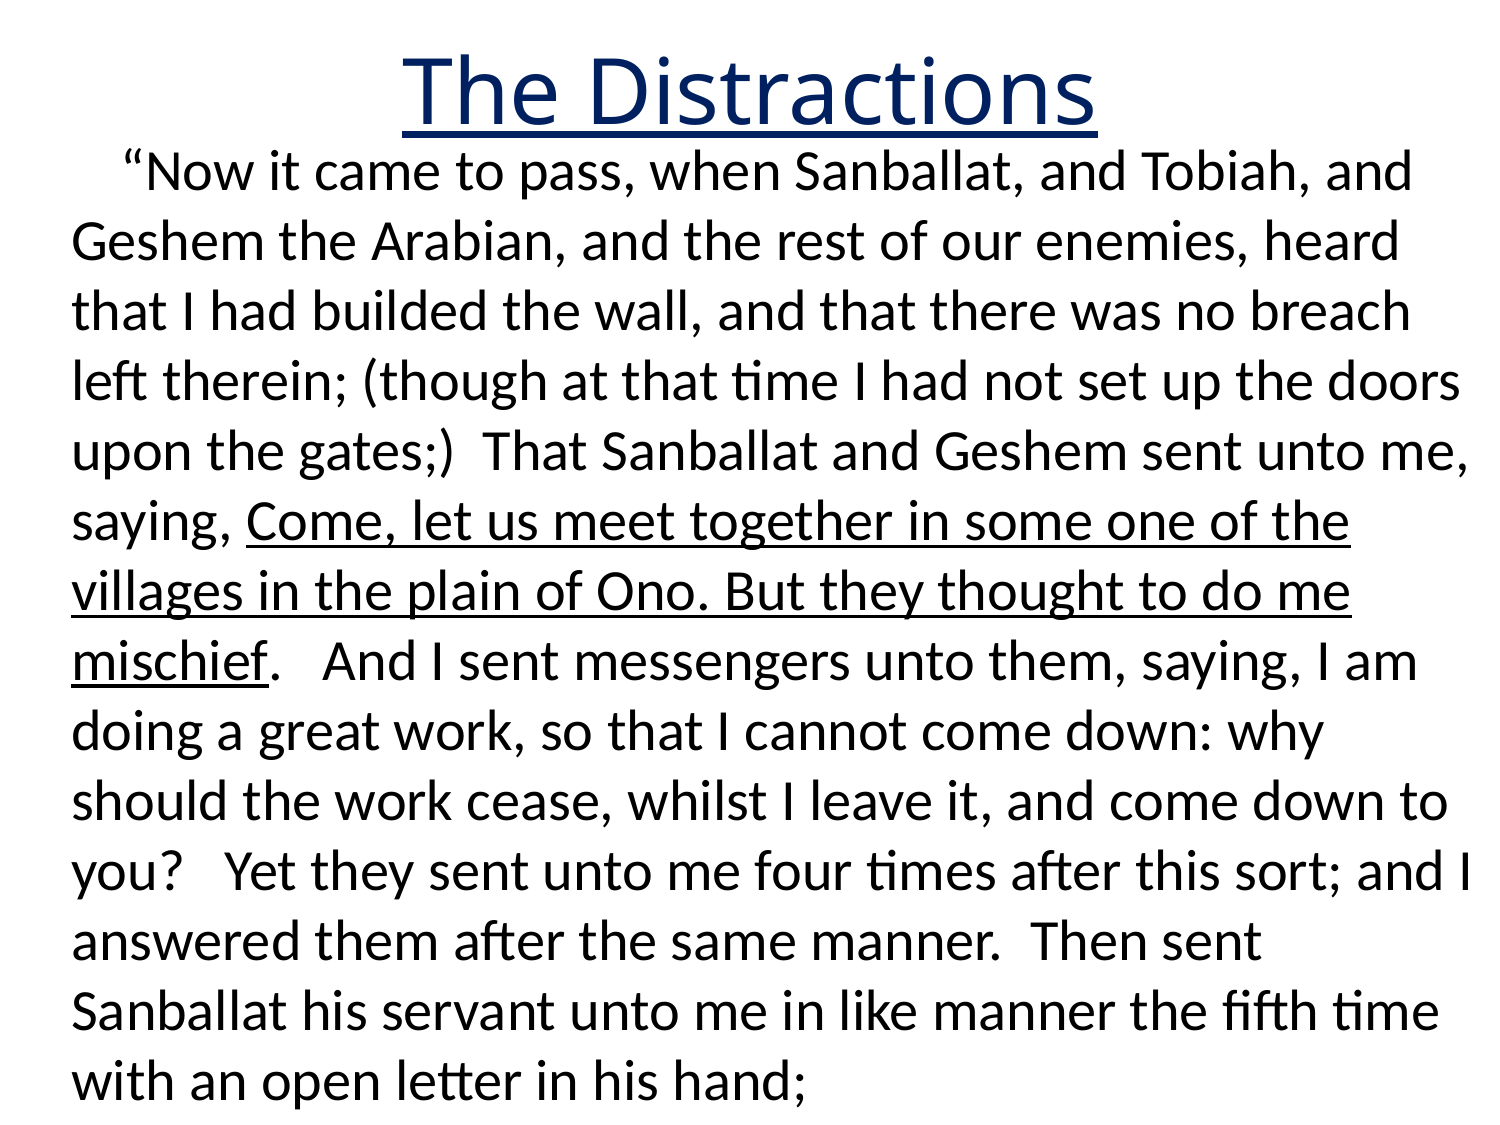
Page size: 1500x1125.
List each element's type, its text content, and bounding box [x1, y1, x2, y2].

title The Distractions [75, 0, 1425, 125]
list “Now it came to pass, when Sanballat, and Tobiah, and Geshem the Arabian, and the rest of our enemies, heard that I had builded the wall, and that there was no breach left therein; (though at that time I had not set up the doors upon the gates;) That Sanballat and Geshem sent unto me, saying, Come, let us meet together in some one of the villages in the plain of Ono. But they thought to do me mischief. And I sent messengers unto them, saying, I am doing a great work, so that I cannot come down: why should the work cease, whilst I leave it, and come down to you? Yet they sent unto me four times after this sort; and I answered them after the same manner. Then sent Sanballat his servant unto me in like manner the fifth time with an open letter in his hand; [0, 125, 1500, 1125]
